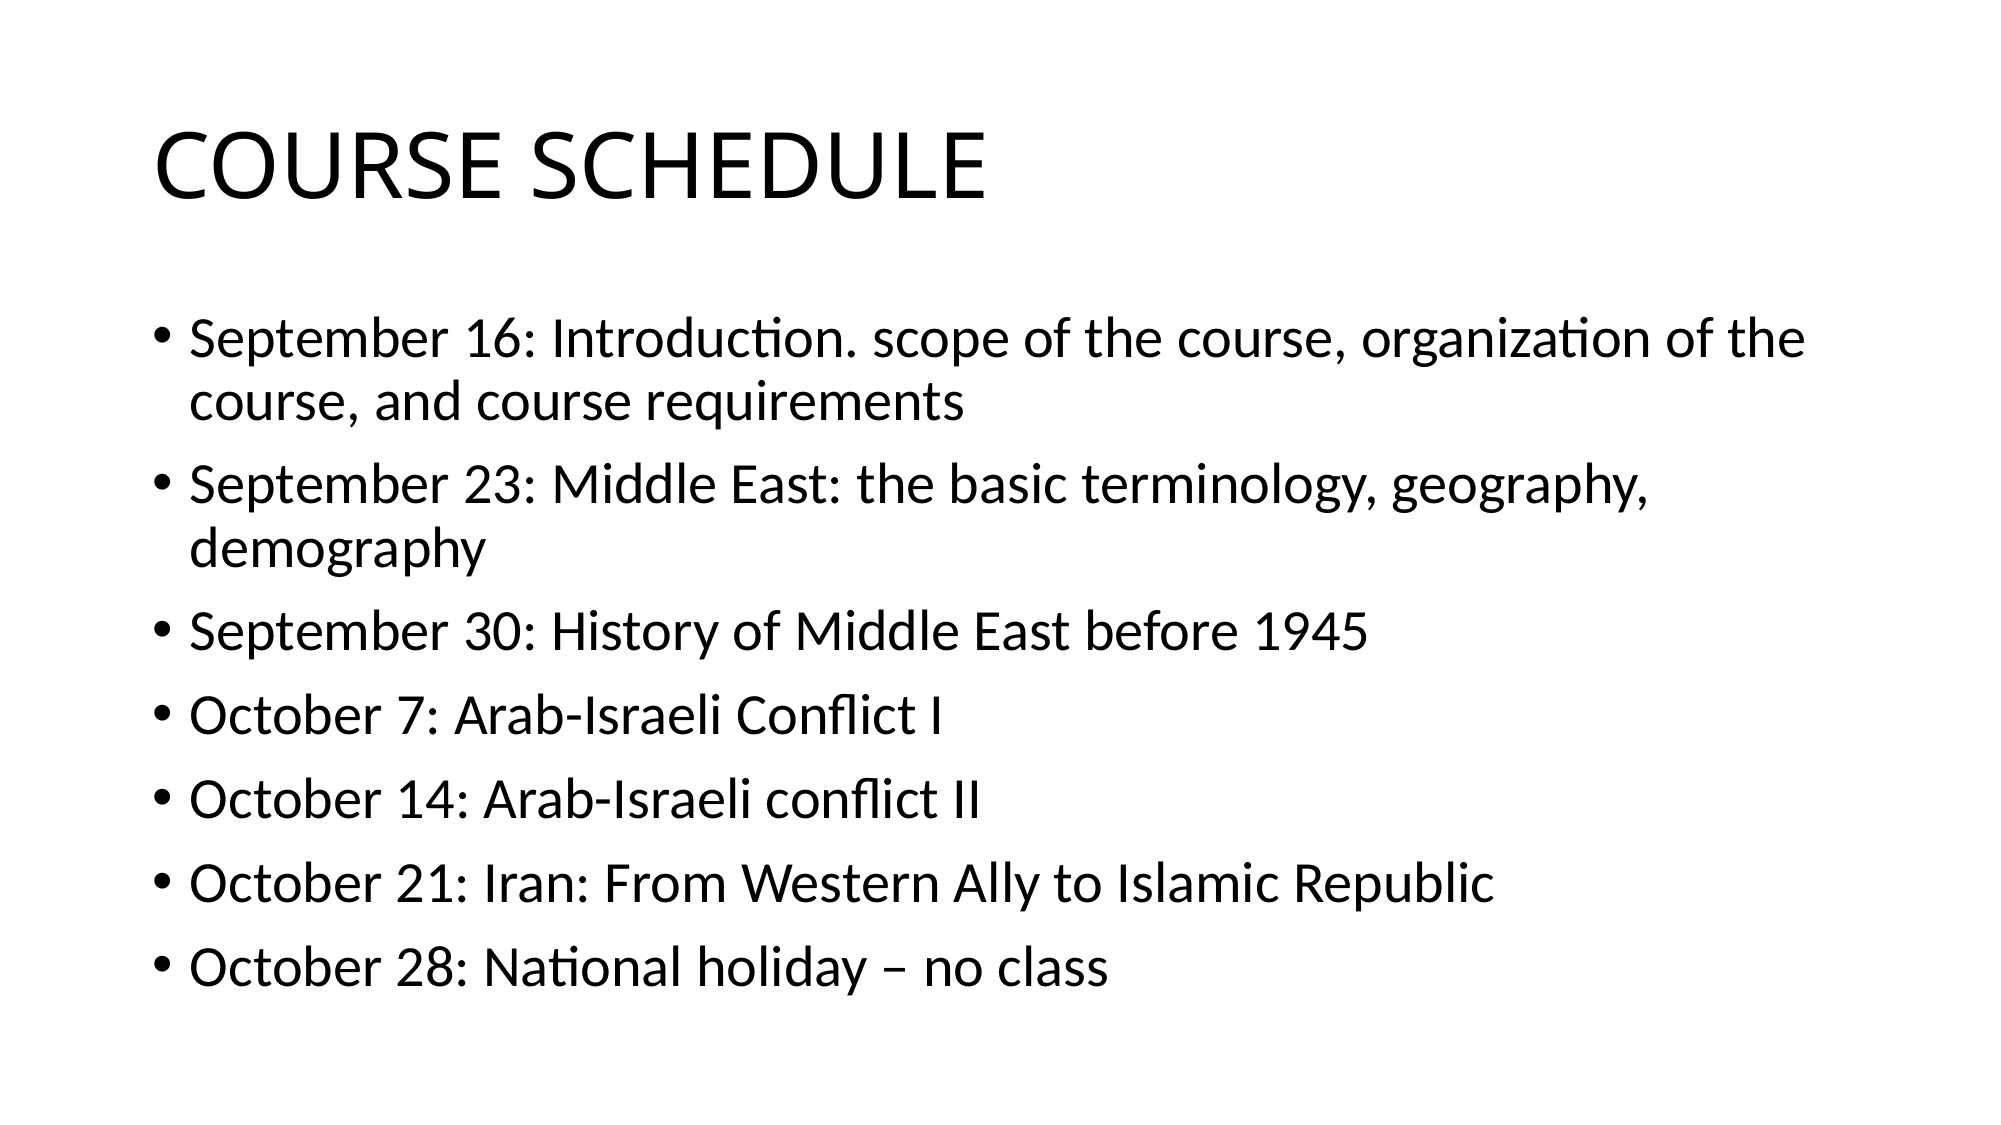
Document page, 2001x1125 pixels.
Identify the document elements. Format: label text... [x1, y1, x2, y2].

title COURSE SCHEDULE [137, 59, 1863, 278]
list September 16: Introduction. scope of the course, organization of the course, and course requirements September 23: Middle East: the basic terminology, geography, demography September 30: History of Middle East before 1945 October 7: Arab-Israeli Conflict I October 14: Arab-Israeli conflict II October 21: Iran: From Western Ally to Islamic Republic October 28: National holiday – no class [137, 299, 1863, 1014]
